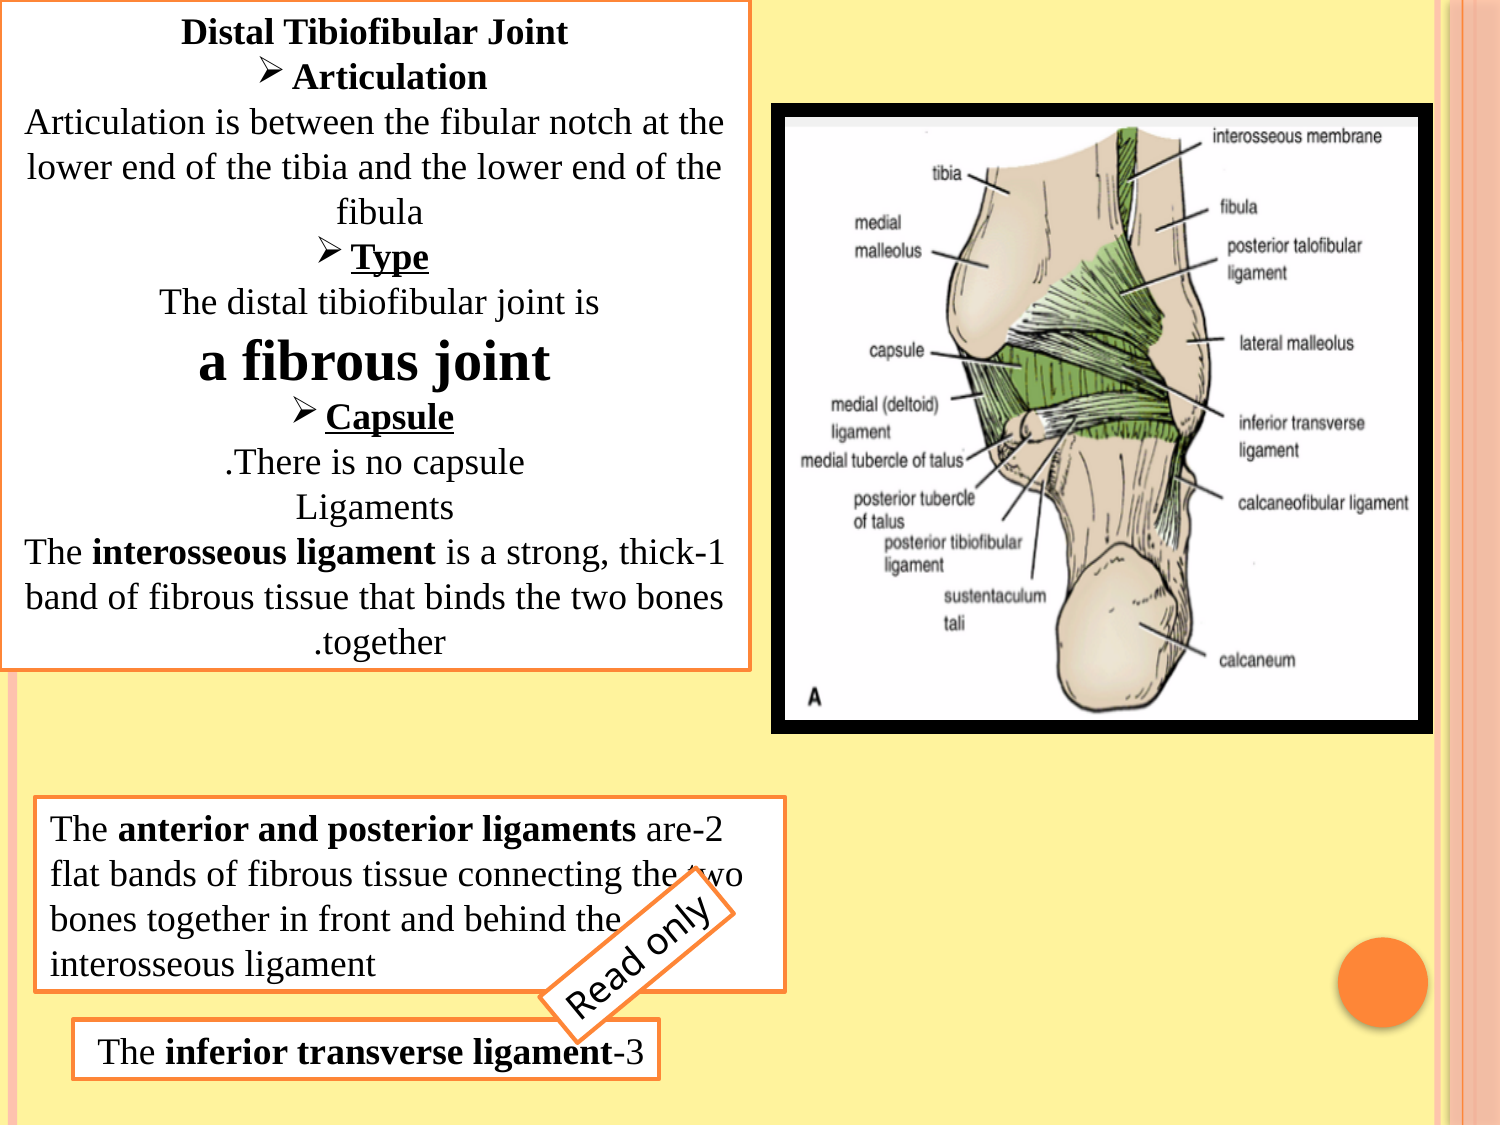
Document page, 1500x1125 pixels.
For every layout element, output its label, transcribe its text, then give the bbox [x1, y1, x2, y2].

text_box 3-The inferior transverse ligament [71, 1017, 661, 1081]
text_box Distal Tibiofibular Joint Articulation Articulation is between the fibular notch at the lower end of the tibia and the lower end of the fibula Type The distal tibiofibular joint is a fibrous joint Capsule There is no capsule. Ligaments 1-The interosseous ligament is a strong, thick band of fibrous tissue that binds the two bones together. [0, 0, 752, 672]
text_box 2-The anterior and posterior ligaments are flat bands of fibrous tissue connecting the two bones together in front and behind the interosseous ligament [33, 795, 787, 994]
text_box Read only [537, 865, 736, 1045]
picture [784, 116, 1419, 721]
